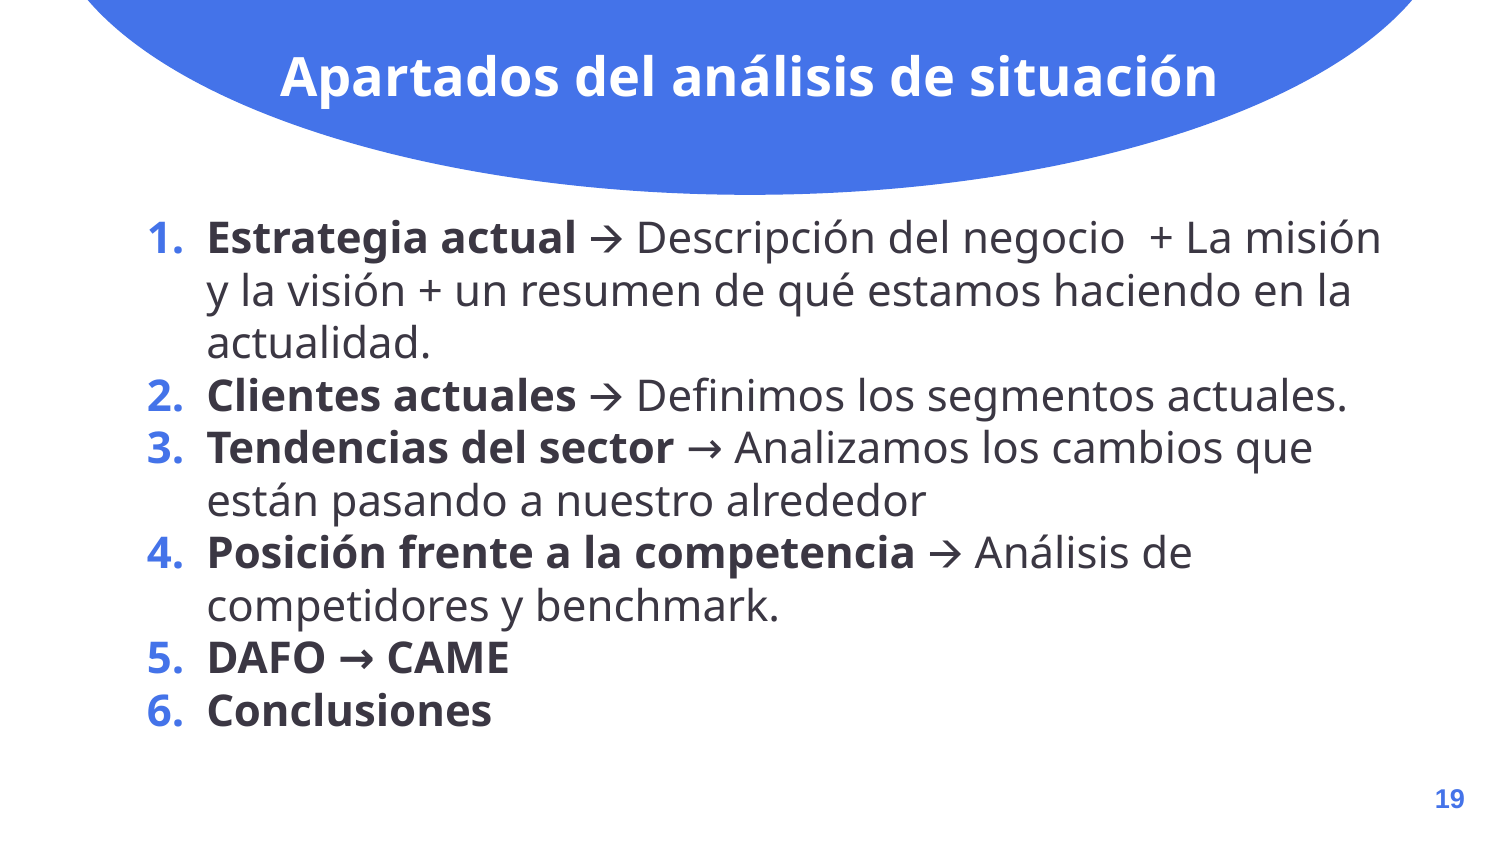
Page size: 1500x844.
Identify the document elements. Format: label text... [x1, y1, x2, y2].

title Apartados del análisis de situación [215, 4, 1285, 146]
slide_number ‹#› [1389, 764, 1480, 830]
list Estrategia actual 🡪 Descripción del negocio + La misión y la visión + un resumen de qué estamos haciendo en la actualidad. Clientes actuales 🡪 Definimos los segmentos actuales. Tendencias del sector → Analizamos los cambios que están pasando a nuestro alrededor Posición frente a la competencia 🡪 Análisis de competidores y benchmark. DAFO → CAME Conclusiones [116, 202, 1408, 810]
